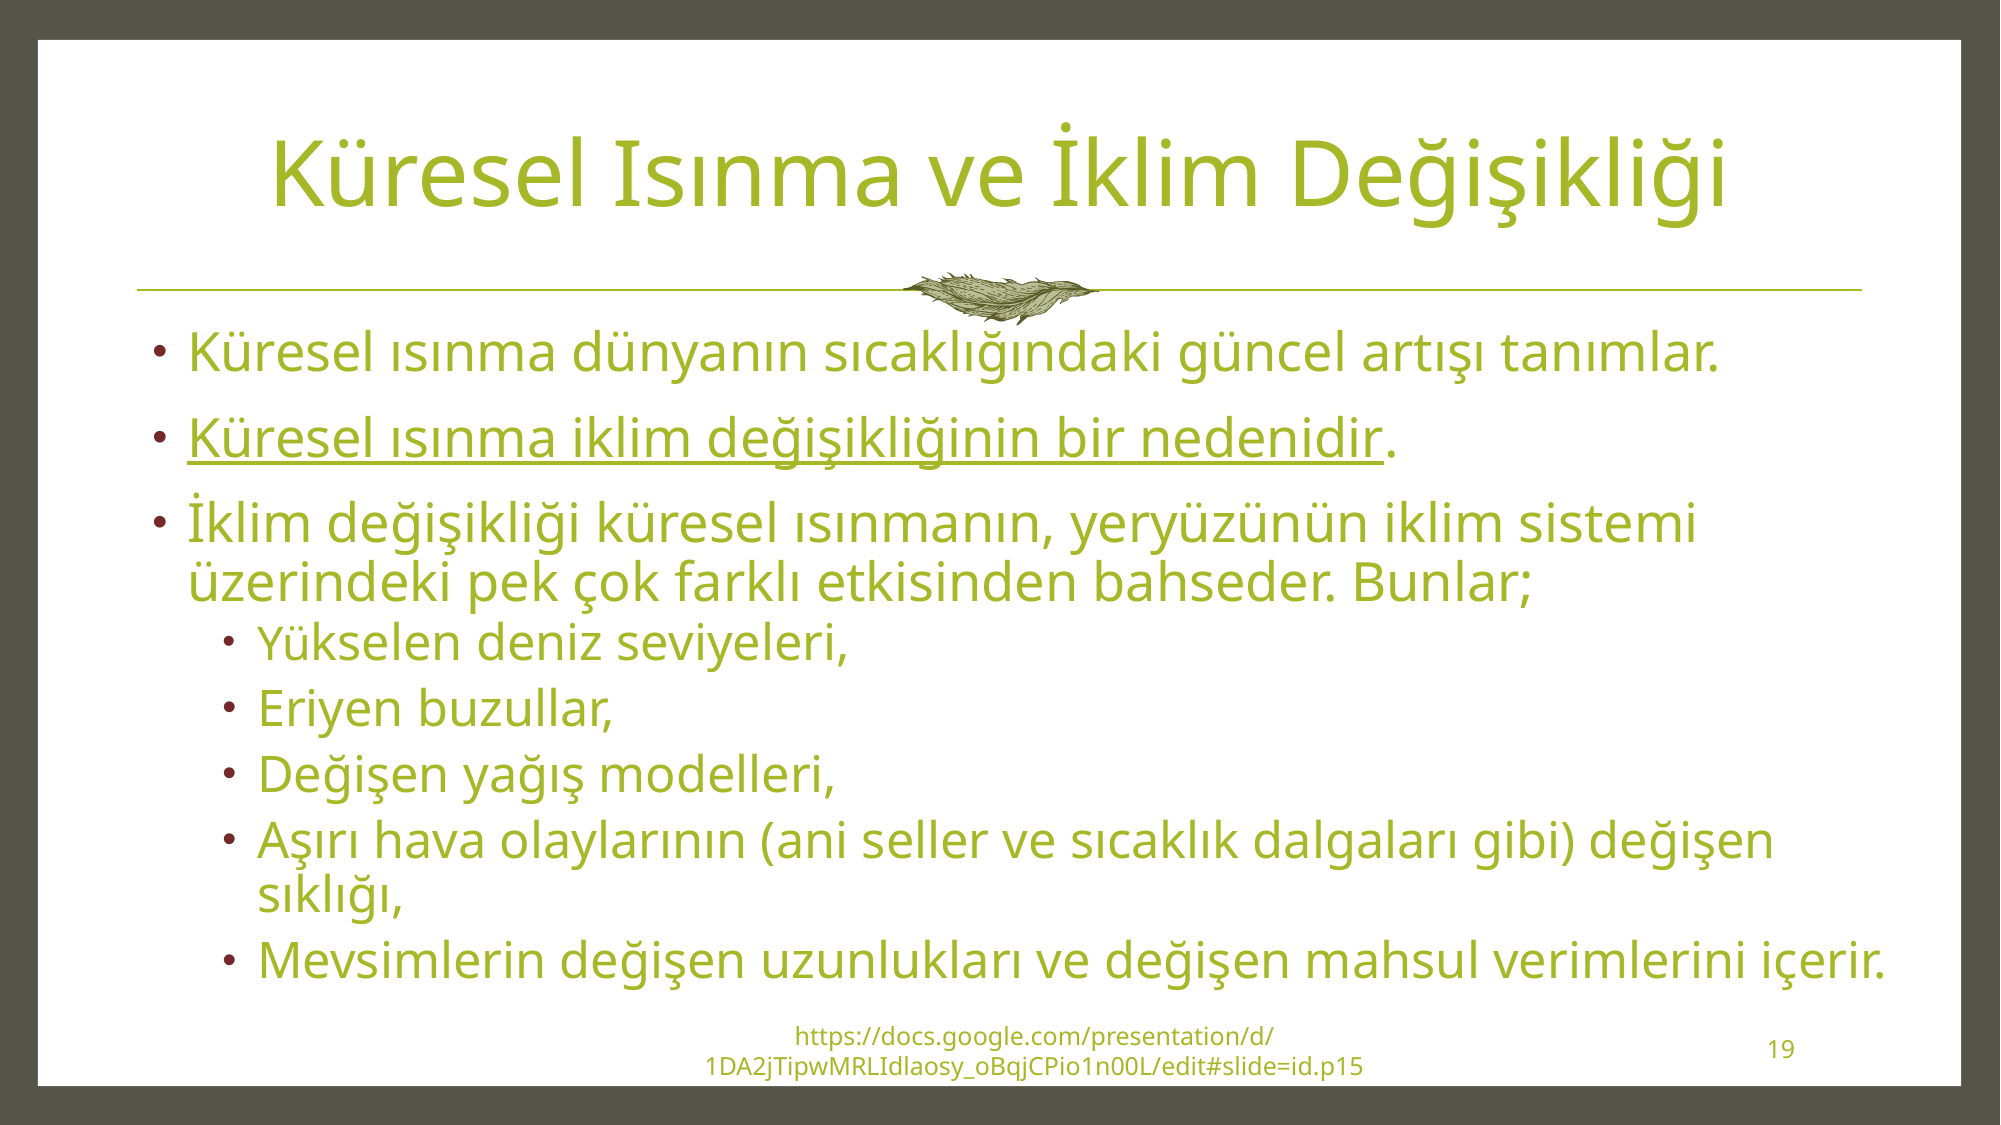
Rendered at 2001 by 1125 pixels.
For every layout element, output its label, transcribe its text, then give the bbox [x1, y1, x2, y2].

picture [901, 267, 1100, 317]
title Küresel Isınma ve İklim Değişikliği [137, 95, 1863, 258]
slide_number 19 [1530, 1020, 1811, 1081]
list Küresel ısınma dünyanın sıcaklığındaki güncel artışı tanımlar. Küresel ısınma iklim değişikliğinin bir nedenidir. İklim değişikliği küresel ısınmanın, yeryüzünün iklim sistemi üzerindeki pek çok farklı etkisinden bahseder. Bunlar; Yükselen deniz seviyeleri, Eriyen buzullar, Değişen yağış modelleri, Aşırı hava olaylarının (ani seller ve sıcaklık dalgaları gibi) değişen sıklığı, Mevsimlerin değişen uzunlukları ve değişen mahsul verimlerini içerir. [137, 317, 1915, 1012]
footer https://docs.google.com/presentation/d/1DA2jTipwMRLIdlaosy_oBqjCPio1n00L/edit#slide=id.p15 [647, 1020, 1422, 1081]
